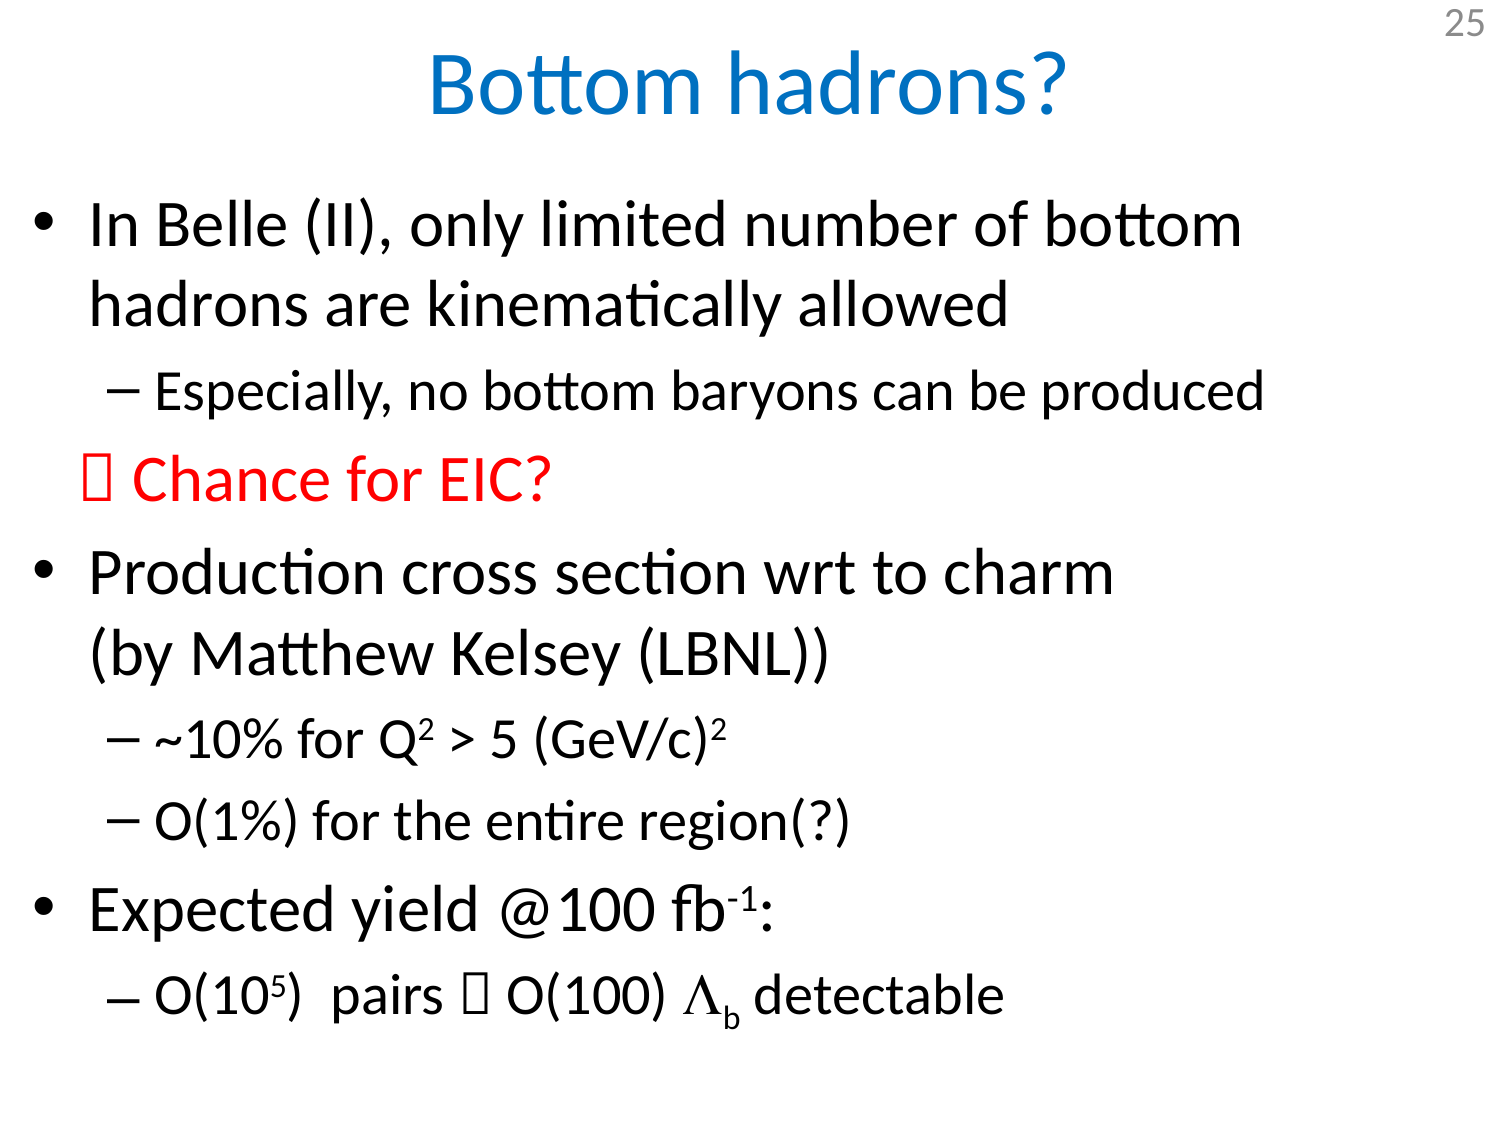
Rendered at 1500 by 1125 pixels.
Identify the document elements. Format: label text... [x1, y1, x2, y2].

title Bottom hadrons? [75, 7, 1425, 149]
